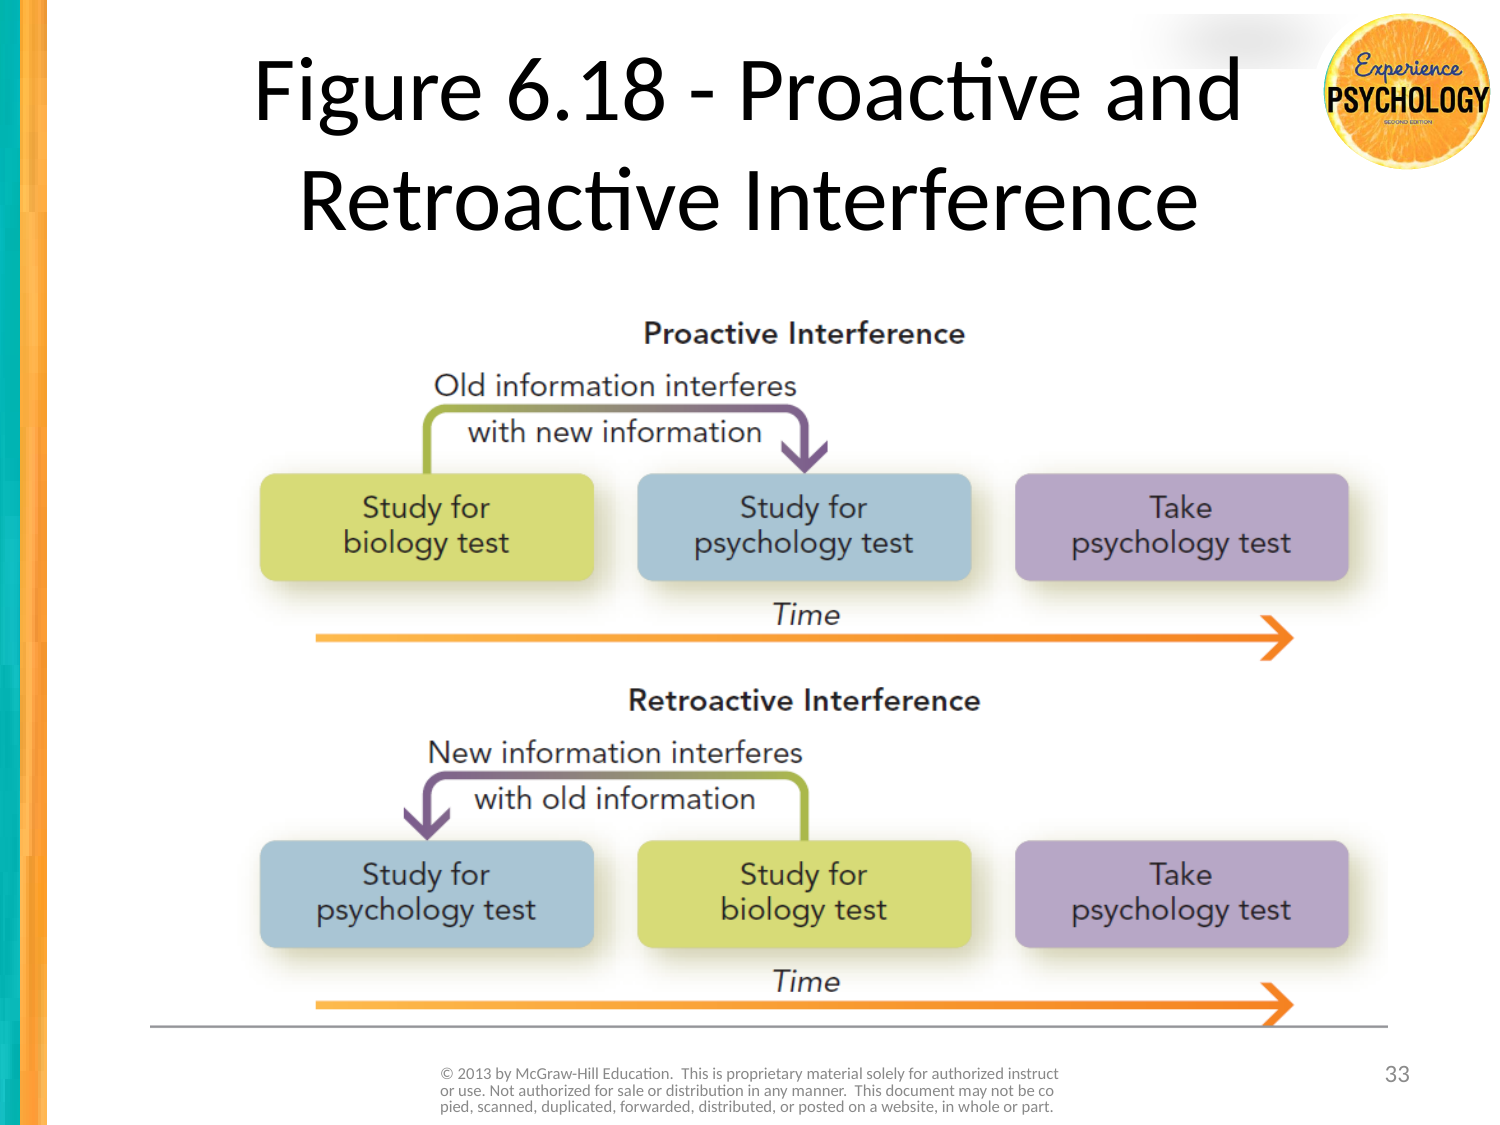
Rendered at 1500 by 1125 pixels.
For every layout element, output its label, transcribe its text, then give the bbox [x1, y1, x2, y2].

picture [1341, 14, 1490, 167]
footer © 2013 by McGraw-Hill Education. This is proprietary material solely for authorized instructor use. Not authorized for sale or distribution in any manner. This document may not be copied, scanned, duplicated, forwarded, distributed, or posted on a website, in whole or part. [425, 1047, 1074, 1103]
title Figure 6.18 - Proactive and Retroactive Interference [75, 45, 1425, 233]
picture [0, 0, 47, 1125]
picture [149, 237, 1388, 1038]
slide_number 33 [1074, 1042, 1425, 1103]
